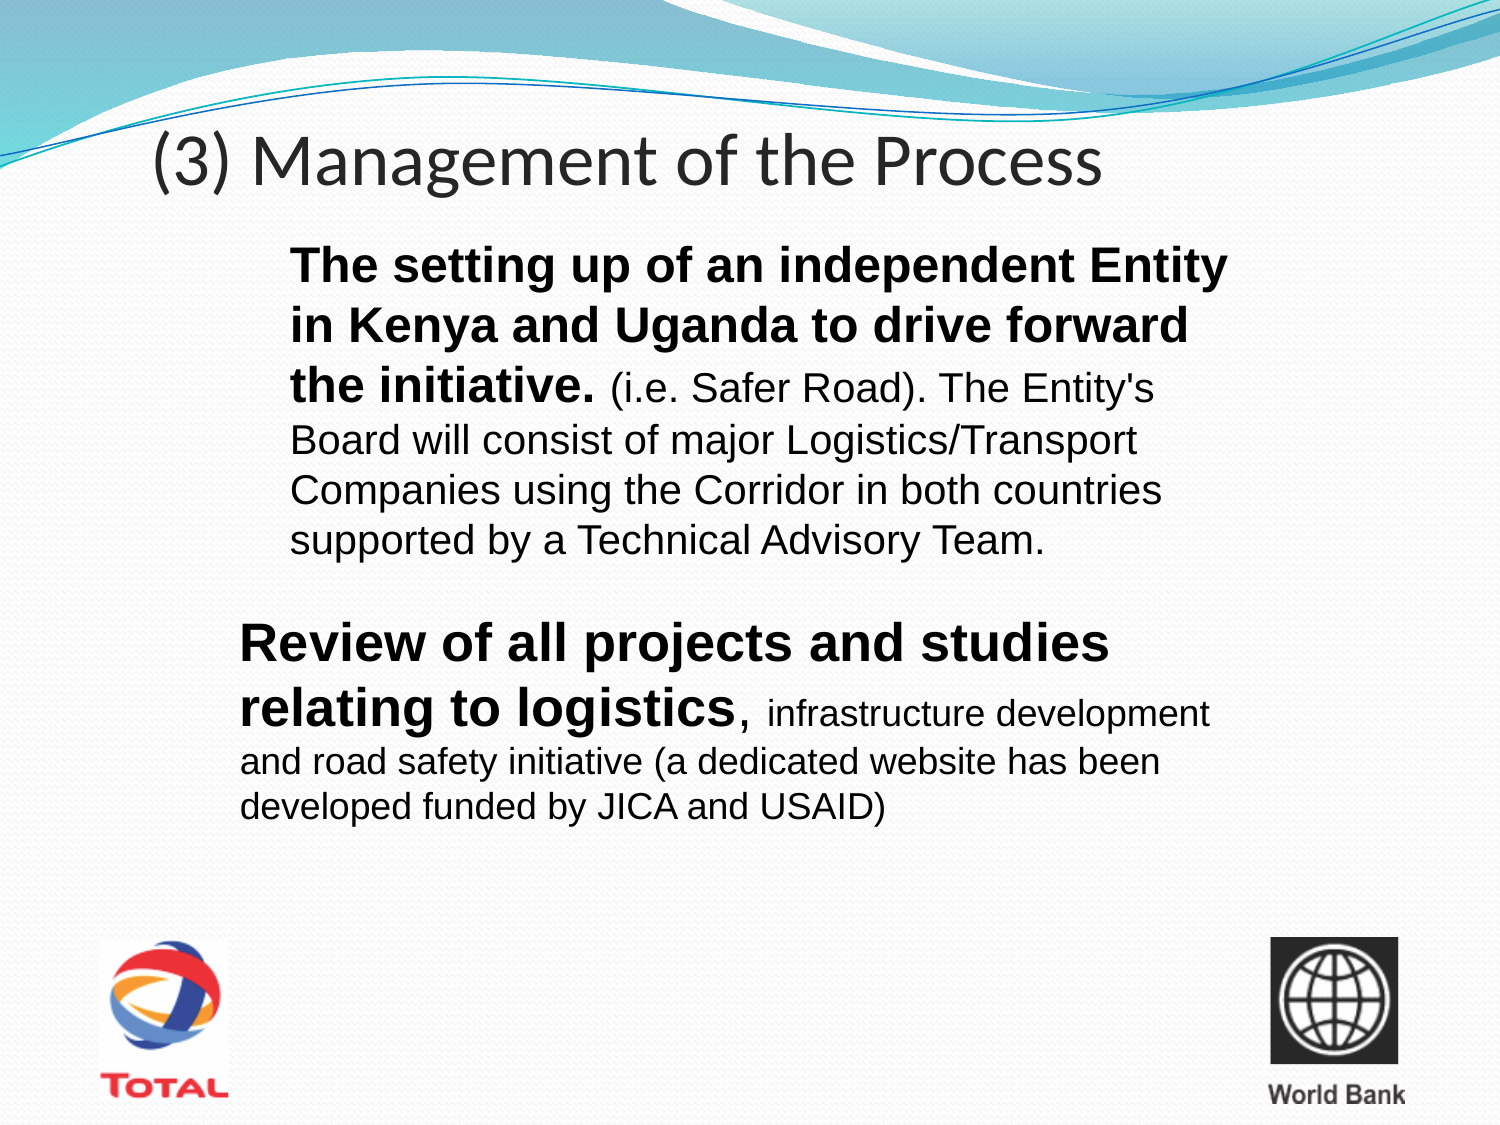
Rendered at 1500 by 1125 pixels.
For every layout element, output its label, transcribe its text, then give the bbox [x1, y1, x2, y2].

text_box Review of all projects and studies relating to logistics, infrastructure development and road safety initiative (a dedicated website has been developed funded by JICA and USAID) [224, 599, 1275, 835]
picture [99, 937, 1406, 1104]
text_box The setting up of an independent Entity in Kenya and Uganda to drive forward the initiative. (i.e. Safer Road). The Entity's Board will consist of major Logistics/Transport Companies using the Corridor in both countries supported by a Technical Advisory Team. [274, 224, 1250, 599]
title (3) Management of the Process [0, 75, 1401, 201]
